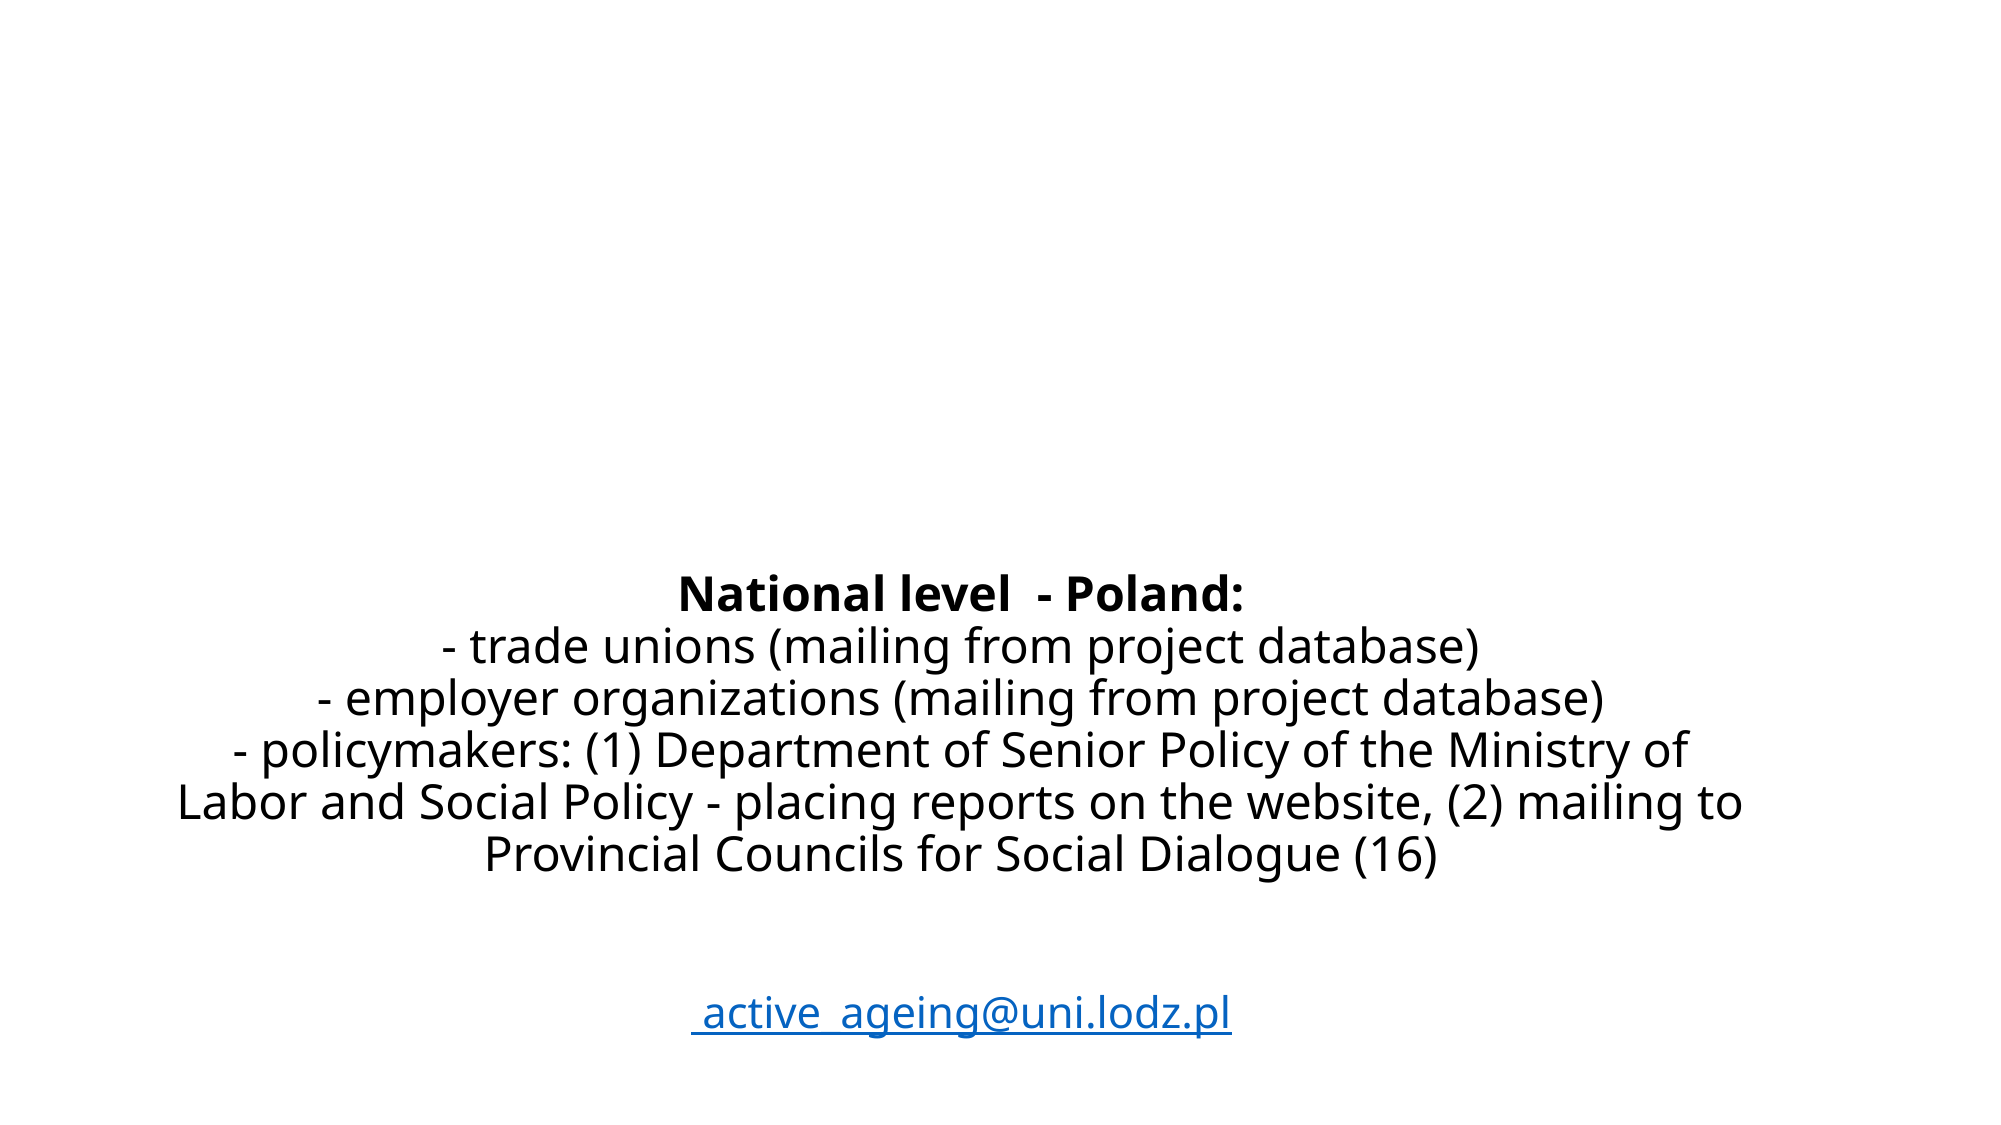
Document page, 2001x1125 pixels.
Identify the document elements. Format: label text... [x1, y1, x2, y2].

title National level - Poland: - trade unions (mailing from project database) - employer organizations (mailing from project database) - policymakers: (1) Department of Senior Policy of the Ministry of Labor and Social Policy - placing reports on the website, (2) mailing to Provincial Councils for Social Dialogue (16) active_ageing@uni.lodz.pl [152, 479, 1771, 1047]
